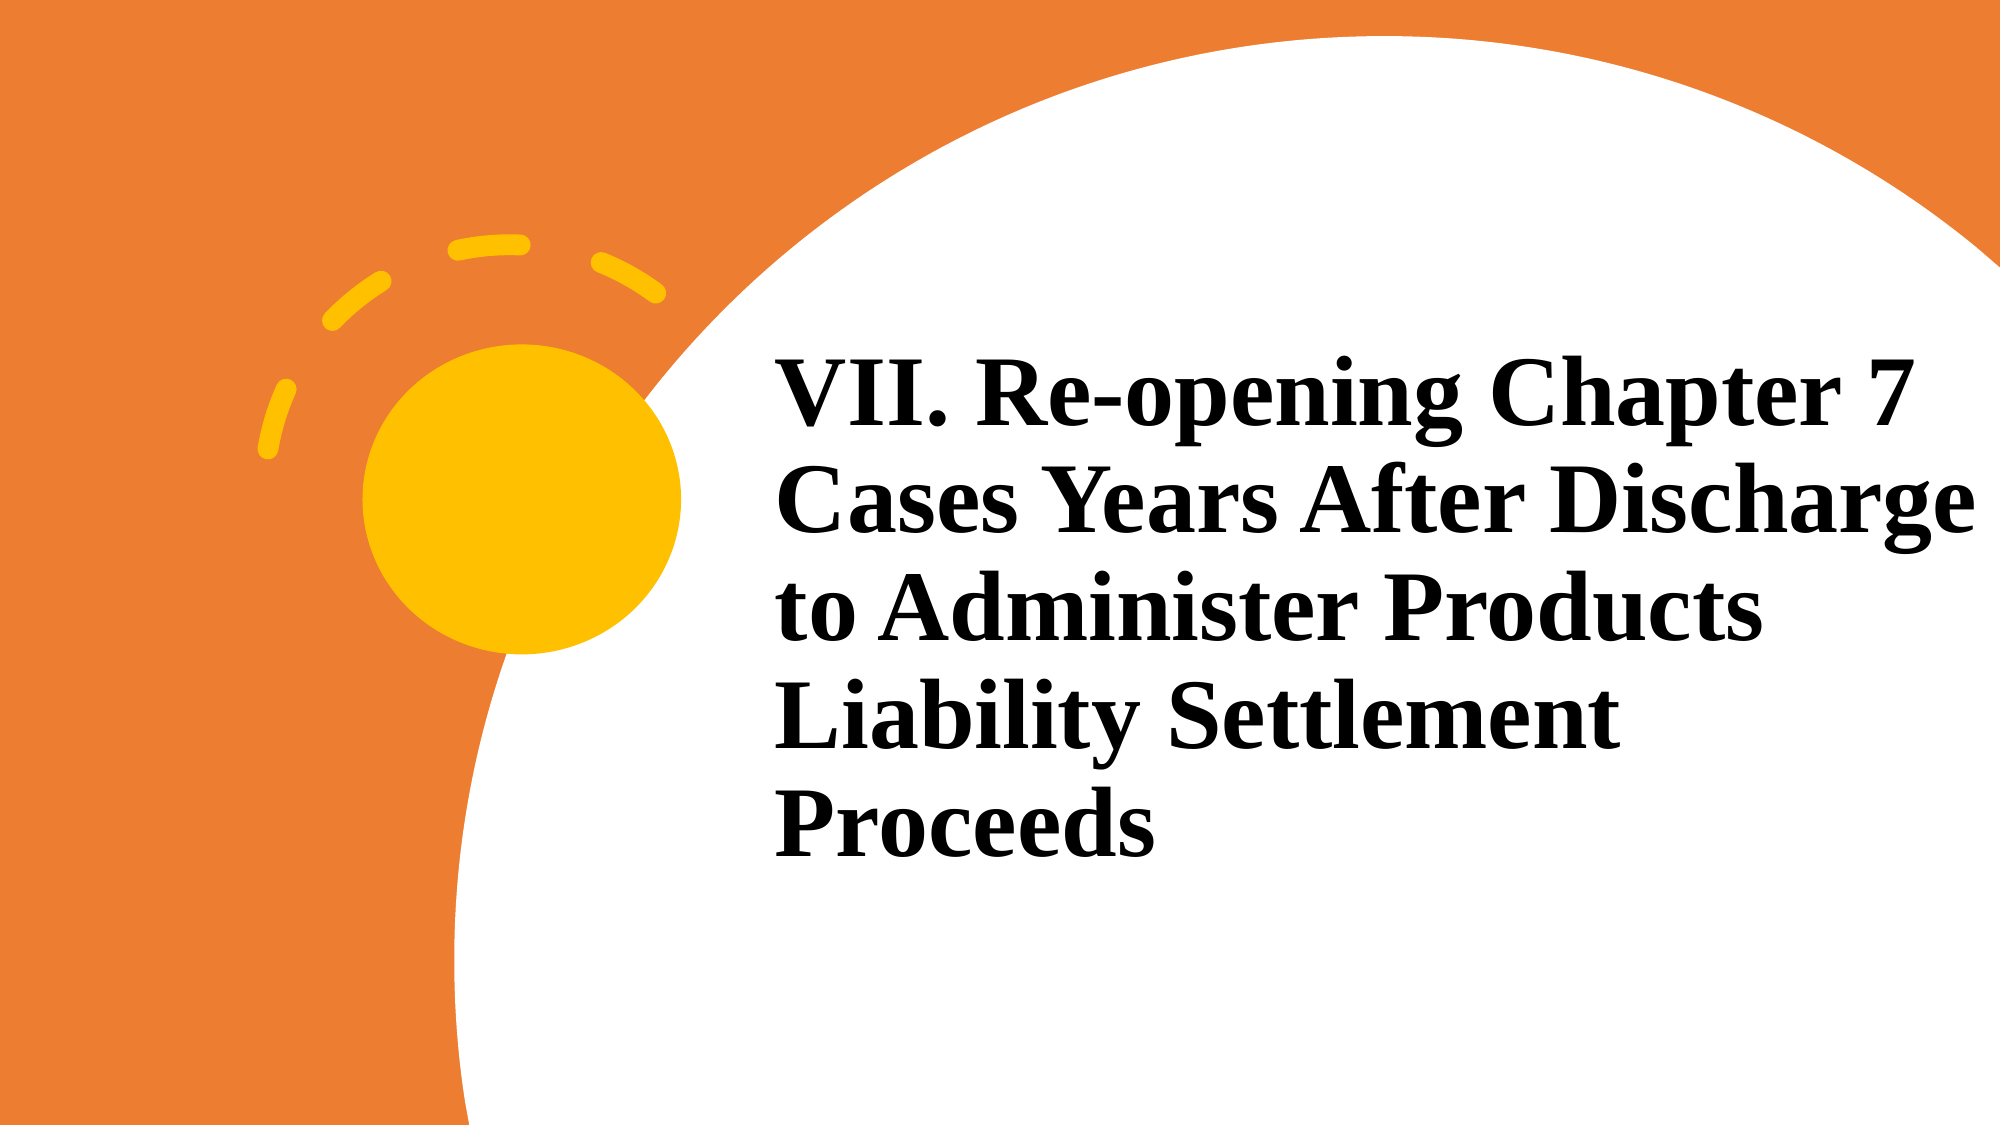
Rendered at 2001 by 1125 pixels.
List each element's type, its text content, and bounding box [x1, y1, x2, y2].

text_box [842, 35, 1927, 208]
text_box [361, 373, 683, 656]
title VII. Re-opening Chapter 7 Cases Years After Discharge to Administer Products Liability Settlement Proceeds [759, 208, 2000, 1009]
text_box [267, 244, 676, 490]
text_box [453, 274, 2000, 1125]
text_box [0, 0, 2000, 1125]
